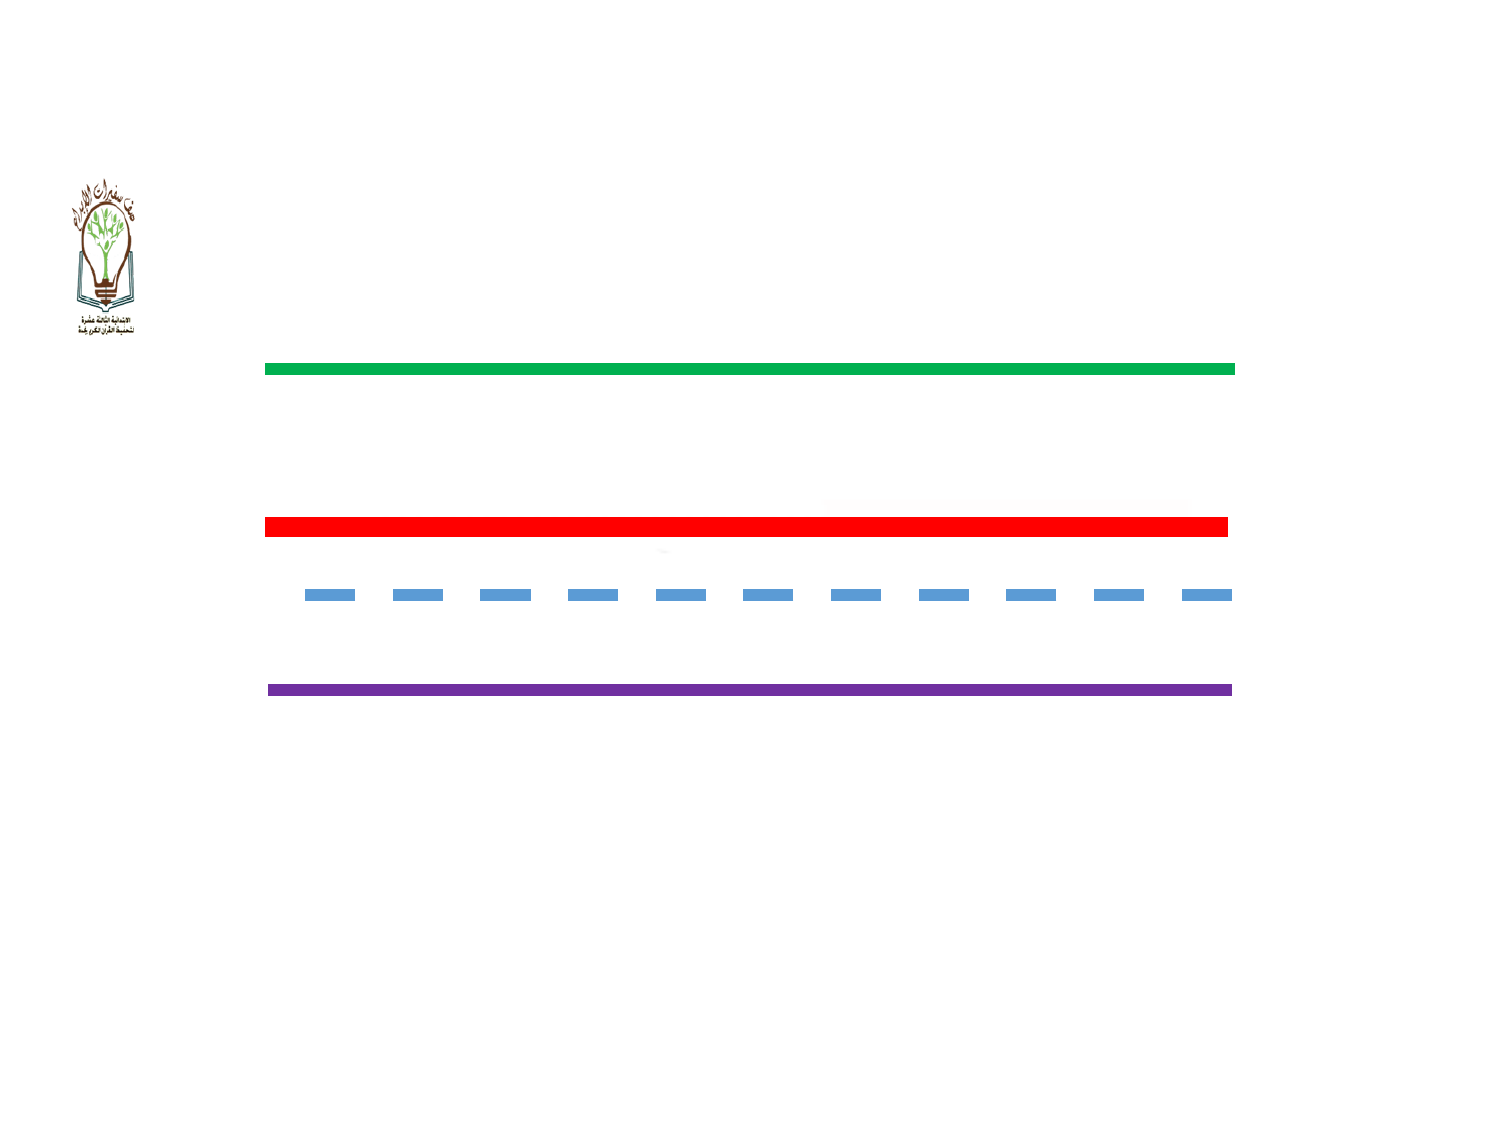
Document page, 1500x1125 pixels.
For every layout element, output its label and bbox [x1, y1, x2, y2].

picture [39, 111, 1461, 924]
